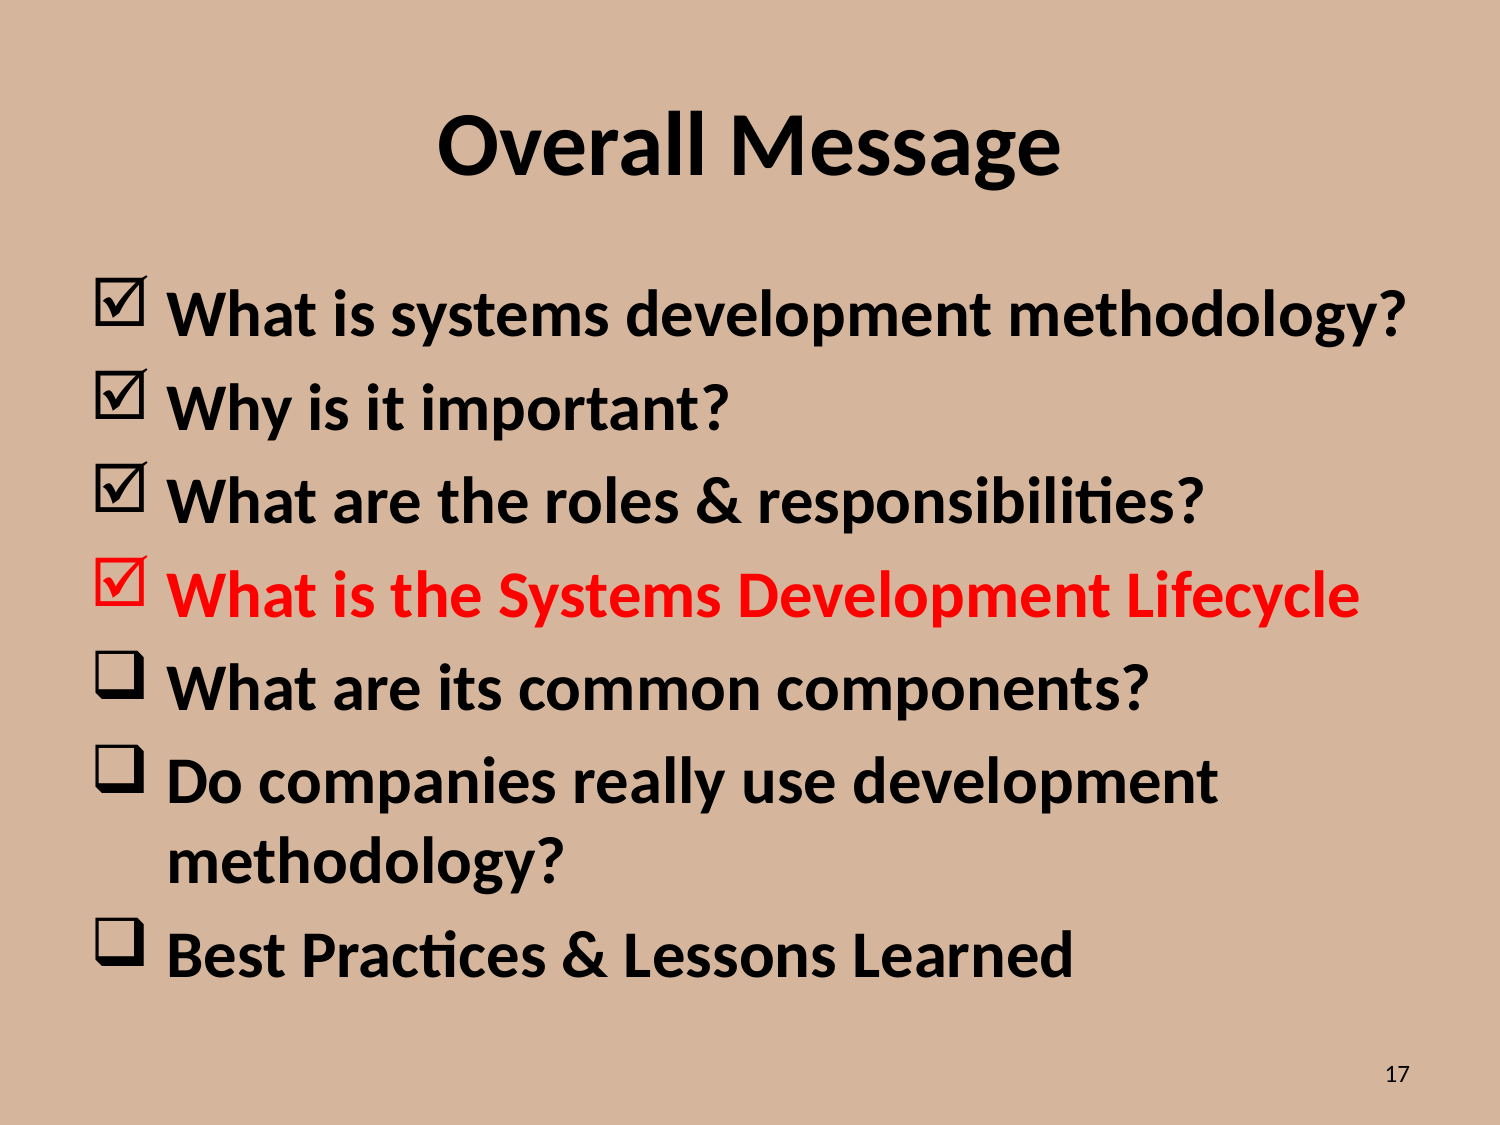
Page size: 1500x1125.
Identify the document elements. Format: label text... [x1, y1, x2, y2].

list What is systems development methodology? Why is it important? What are the roles & responsibilities? What is the Systems Development Lifecycle What are its common components? Do companies really use development methodology? Best Practices & Lessons Learned [75, 262, 1425, 1005]
title Overall Message [75, 45, 1425, 233]
slide_number 17 [1074, 1042, 1425, 1103]
